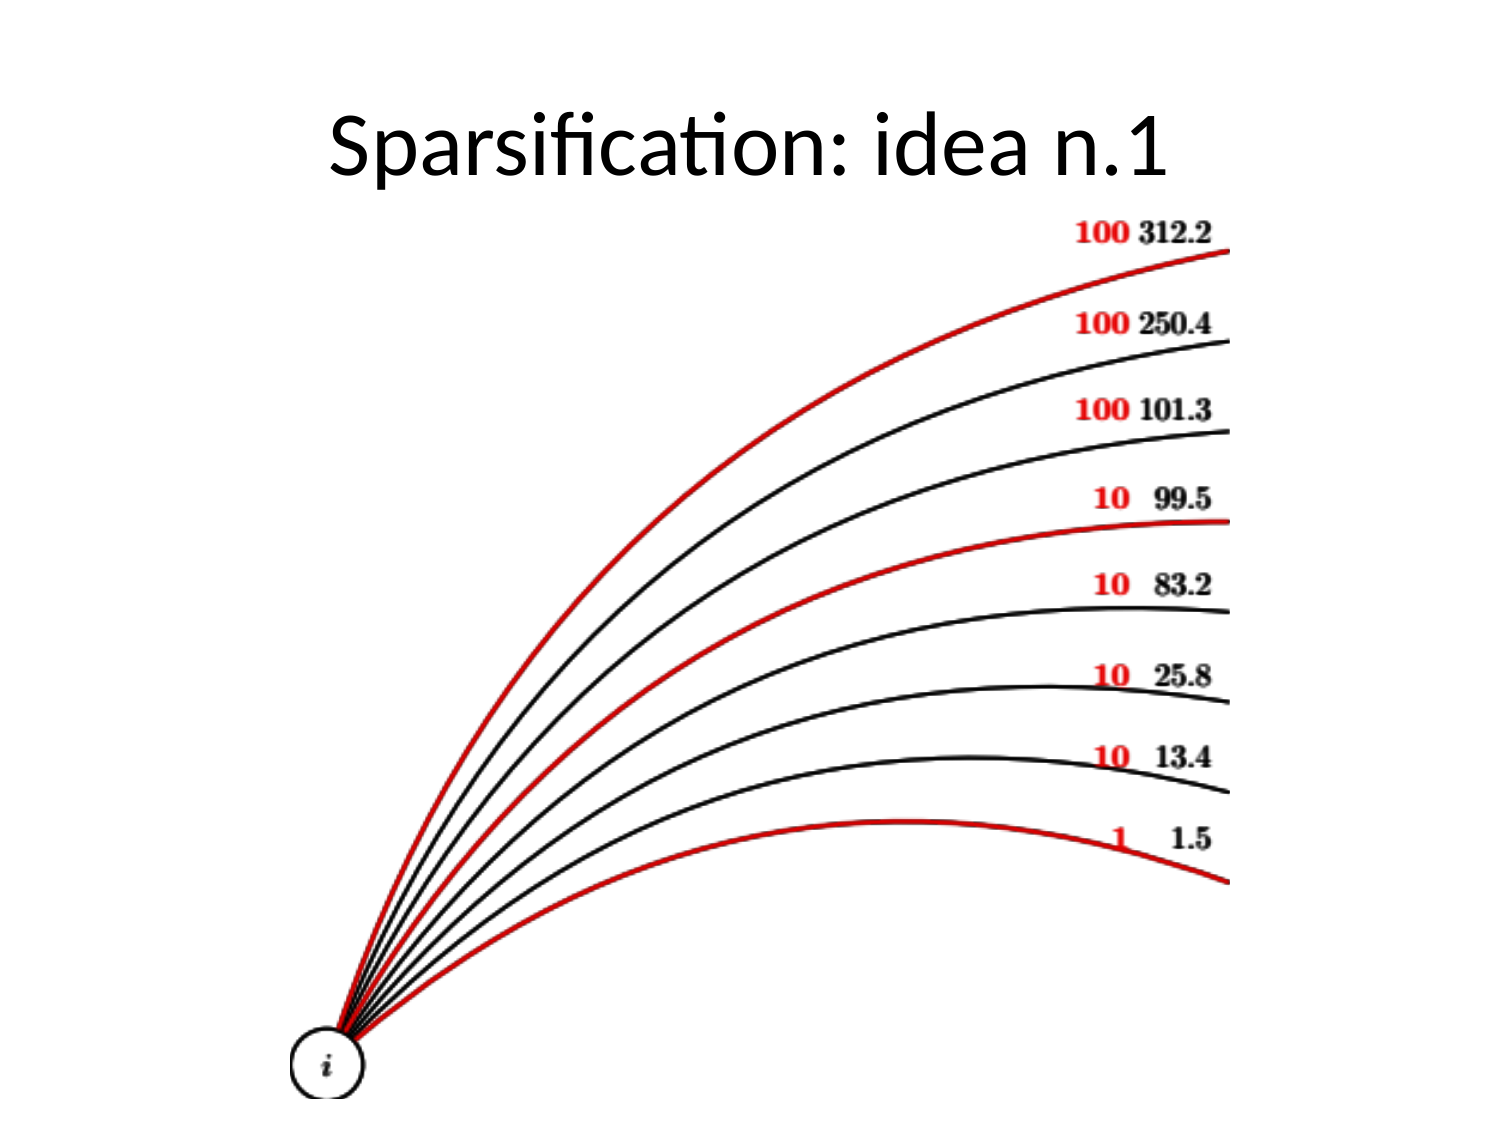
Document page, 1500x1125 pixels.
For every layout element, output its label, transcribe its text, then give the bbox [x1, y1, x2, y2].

picture [289, 212, 1231, 1099]
title Sparsification: idea n.1 [75, 45, 1425, 233]
